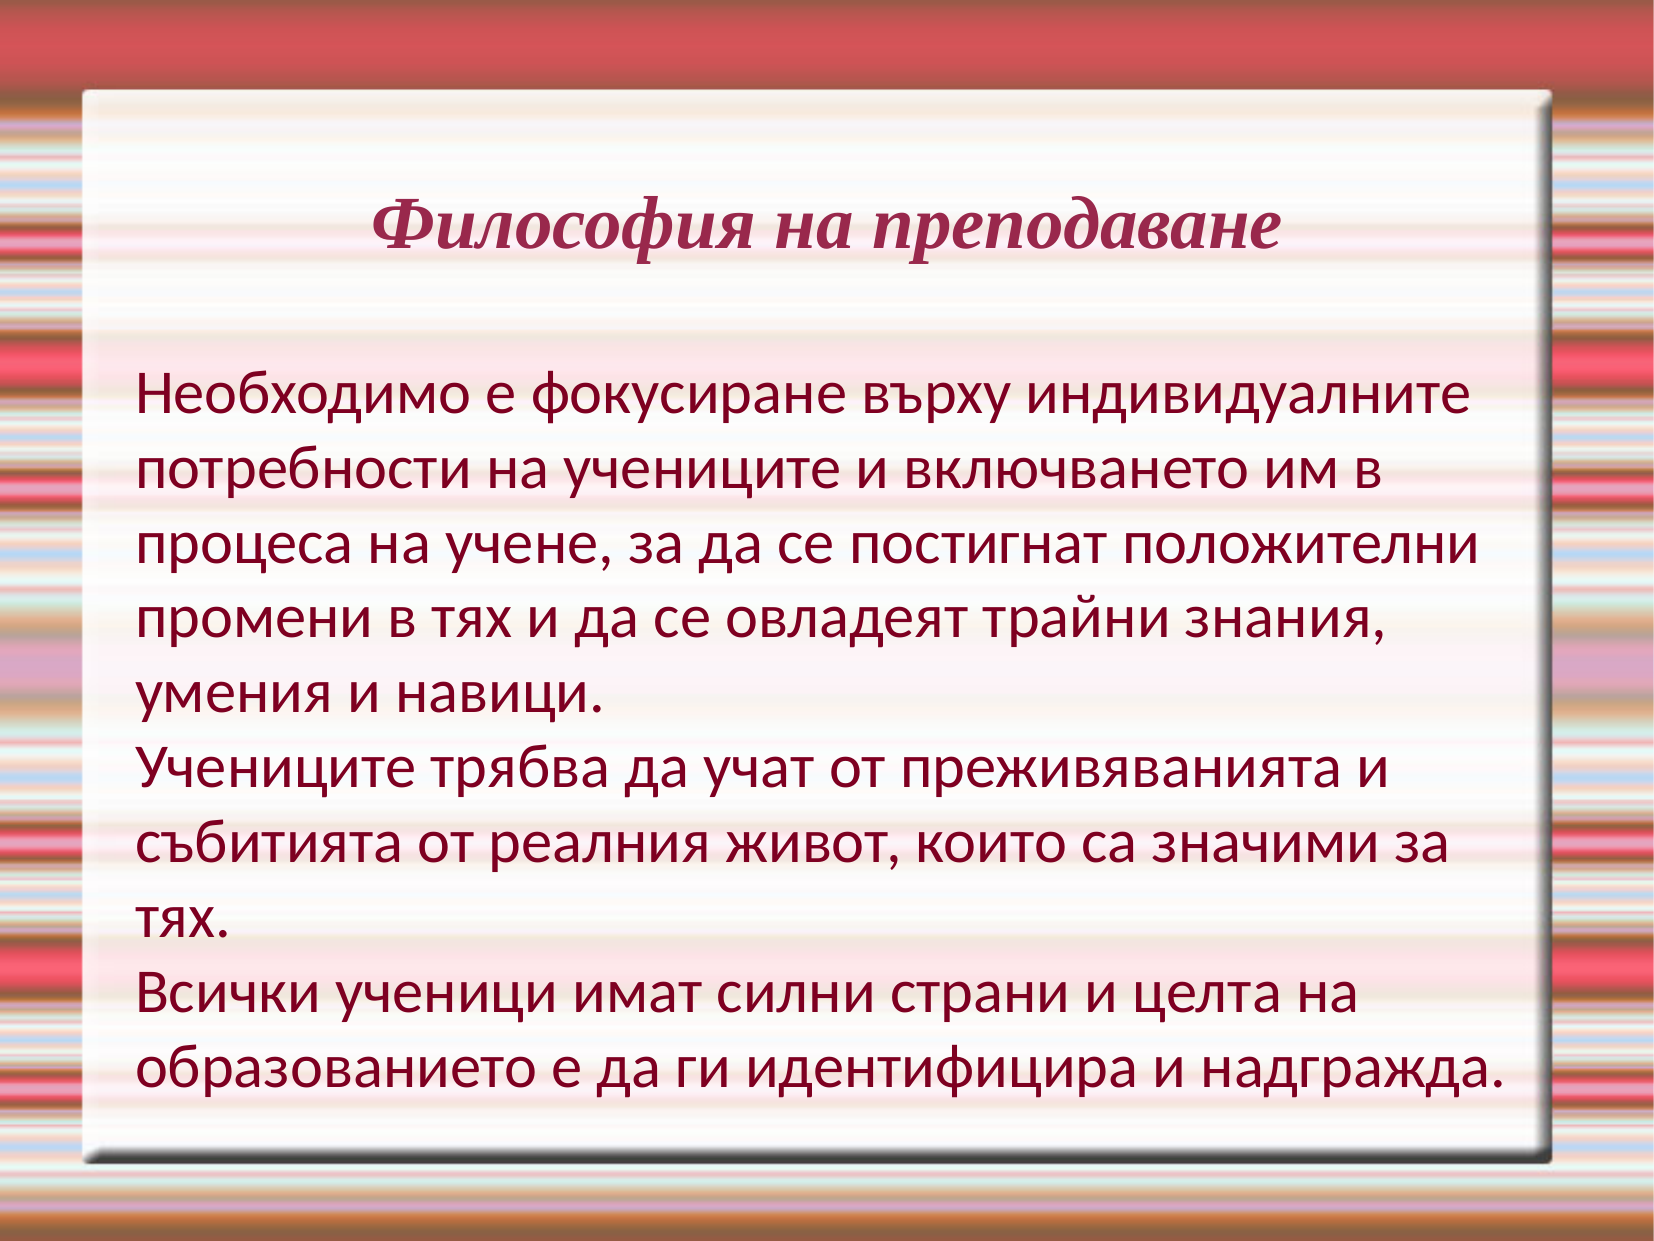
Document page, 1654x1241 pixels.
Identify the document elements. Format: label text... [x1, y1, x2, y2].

picture [0, 0, 1654, 1241]
title Философия на преподаване [121, 114, 1534, 322]
list Необходимо е фокусиране върху индивидуалните потребности на учениците и включването им в процеса на учене, за да се постигнат положителни промени в тях и да се овладеят трайни знания, умения и навици. Учениците трябва да учат от преживяванията и събитията от реалния живот, които са значими за тях. Всички ученици имат силни страни и целта на образованието е да ги идентифицира и надгражда. [134, 350, 1516, 1132]
